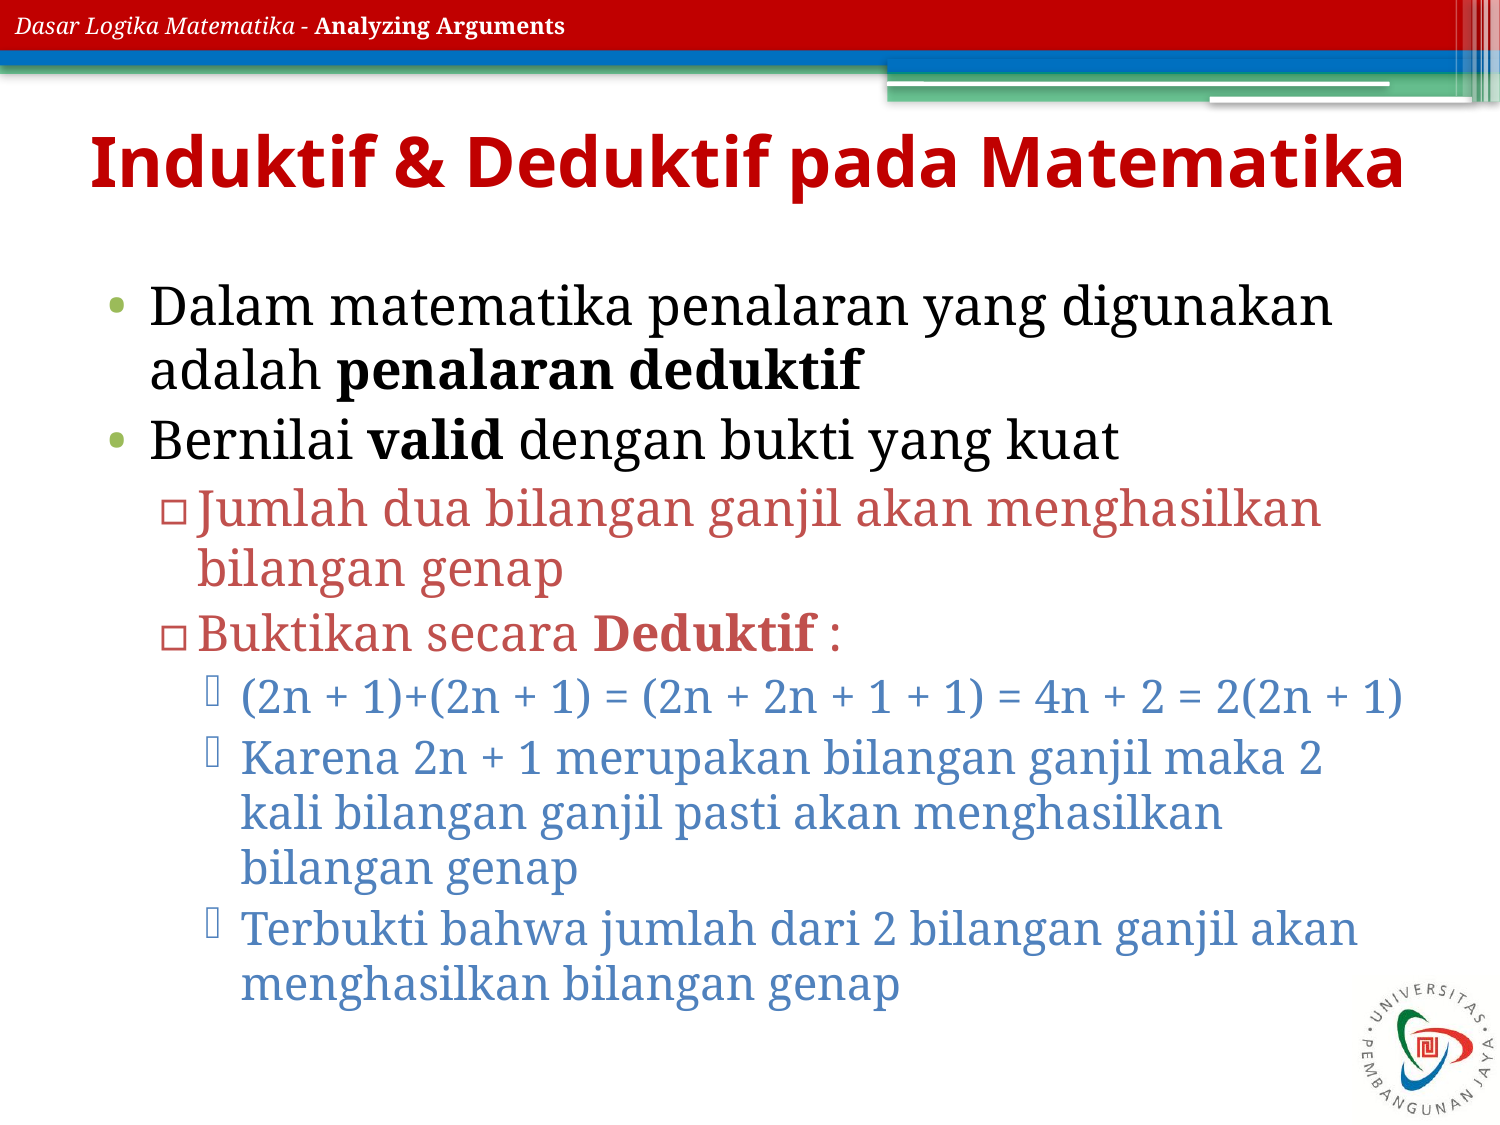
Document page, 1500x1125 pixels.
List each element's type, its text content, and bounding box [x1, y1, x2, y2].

title Induktif & Deduktif pada Matematika [75, 72, 1425, 248]
list Dalam matematika penalaran yang digunakan adalah penalaran deduktif Bernilai valid dengan bukti yang kuat Jumlah dua bilangan ganjil akan menghasilkan bilangan genap Buktikan secara Deduktif : (2n + 1)+(2n + 1) = (2n + 2n + 1 + 1) = 4n + 2 = 2(2n + 1) Karena 2n + 1 merupakan bilangan ganjil maka 2 kali bilangan ganjil pasti akan menghasilkan bilangan genap Terbukti bahwa jumlah dari 2 bilangan ganjil akan menghasilkan bilangan genap [75, 264, 1425, 1029]
picture [1352, 975, 1500, 1125]
